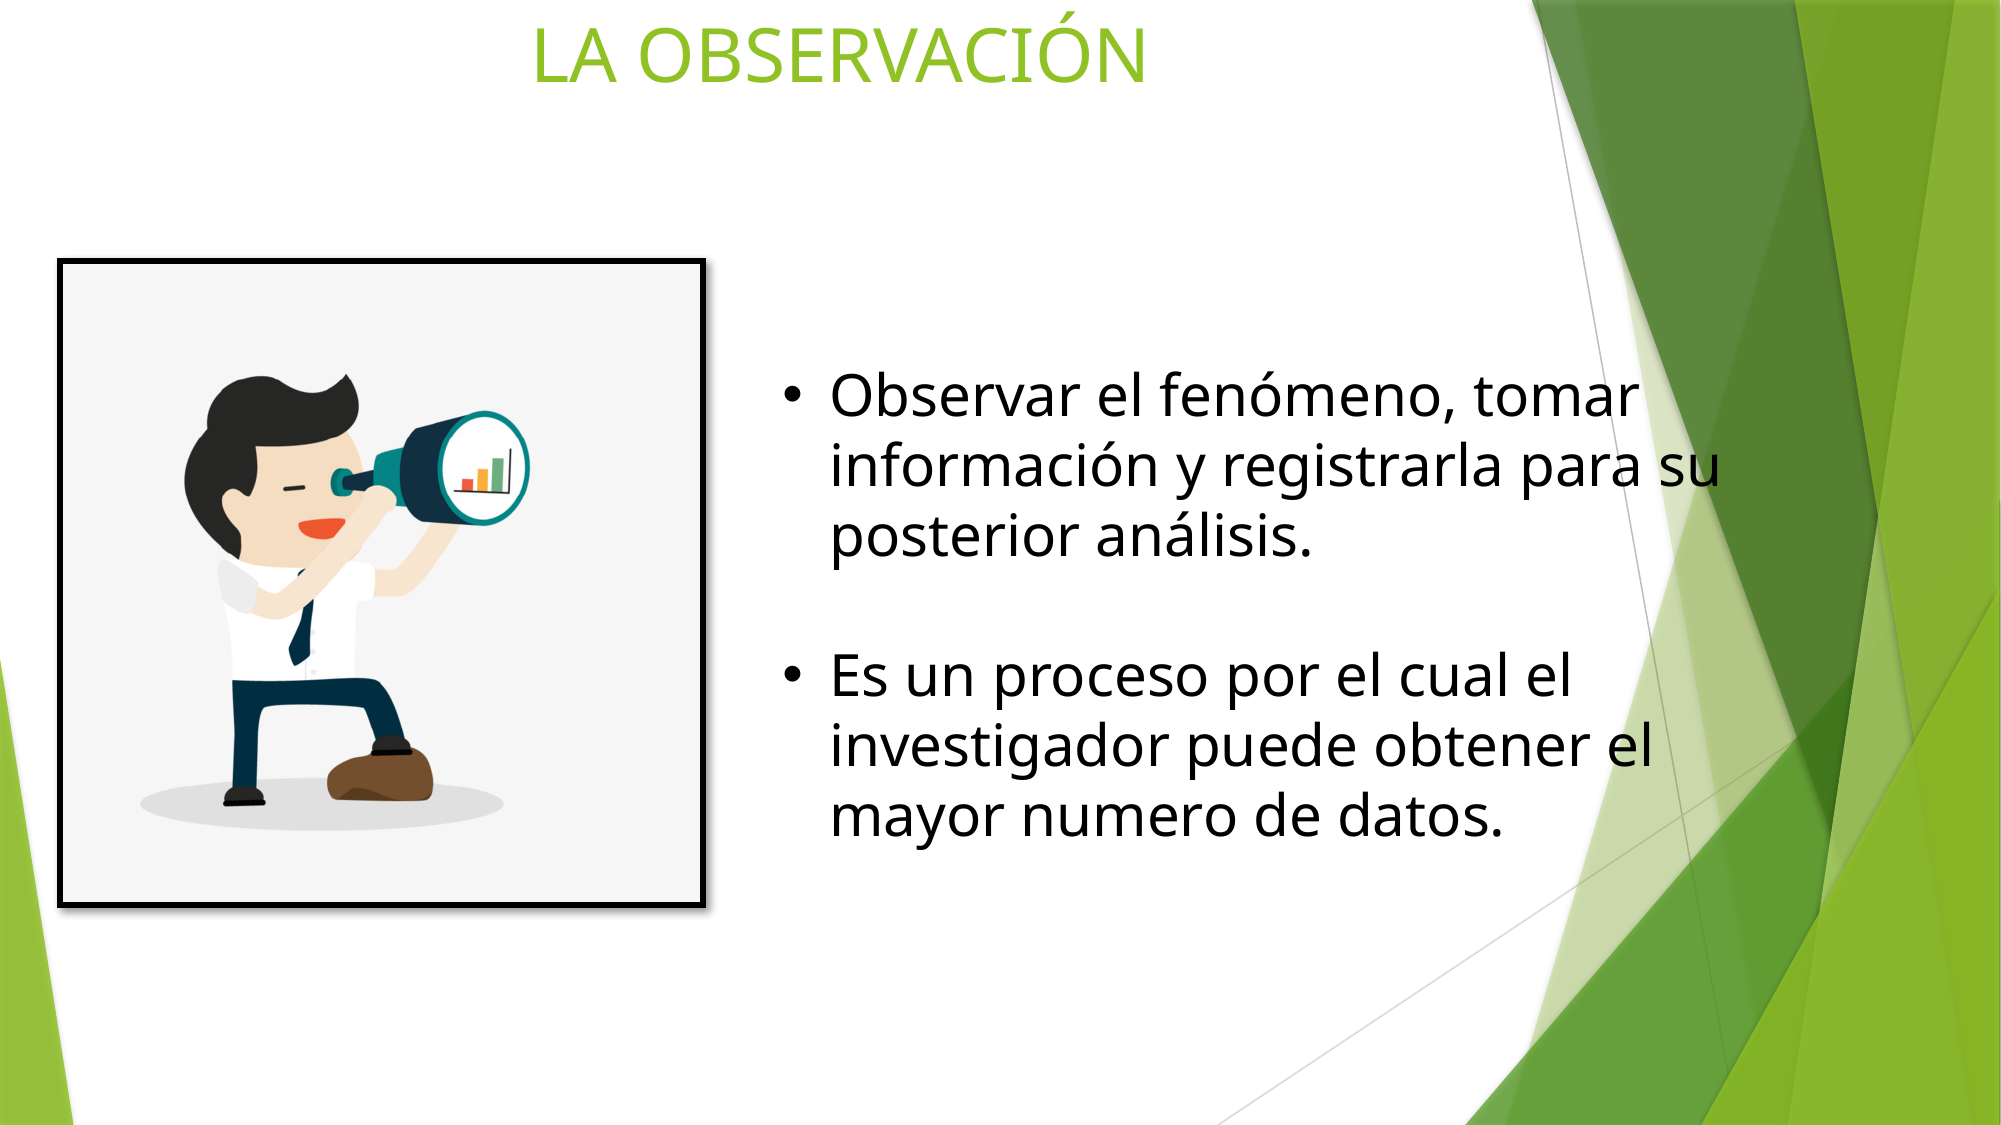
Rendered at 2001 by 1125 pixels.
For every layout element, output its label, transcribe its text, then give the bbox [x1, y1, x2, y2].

picture [62, 263, 701, 903]
text_box Observar el fenómeno, tomar información y registrarla para su posterior análisis. Es un proceso por el cual el investigador puede obtener el mayor numero de datos. [767, 351, 1747, 856]
title LA OBSERVACIÓN [515, 0, 1866, 188]
